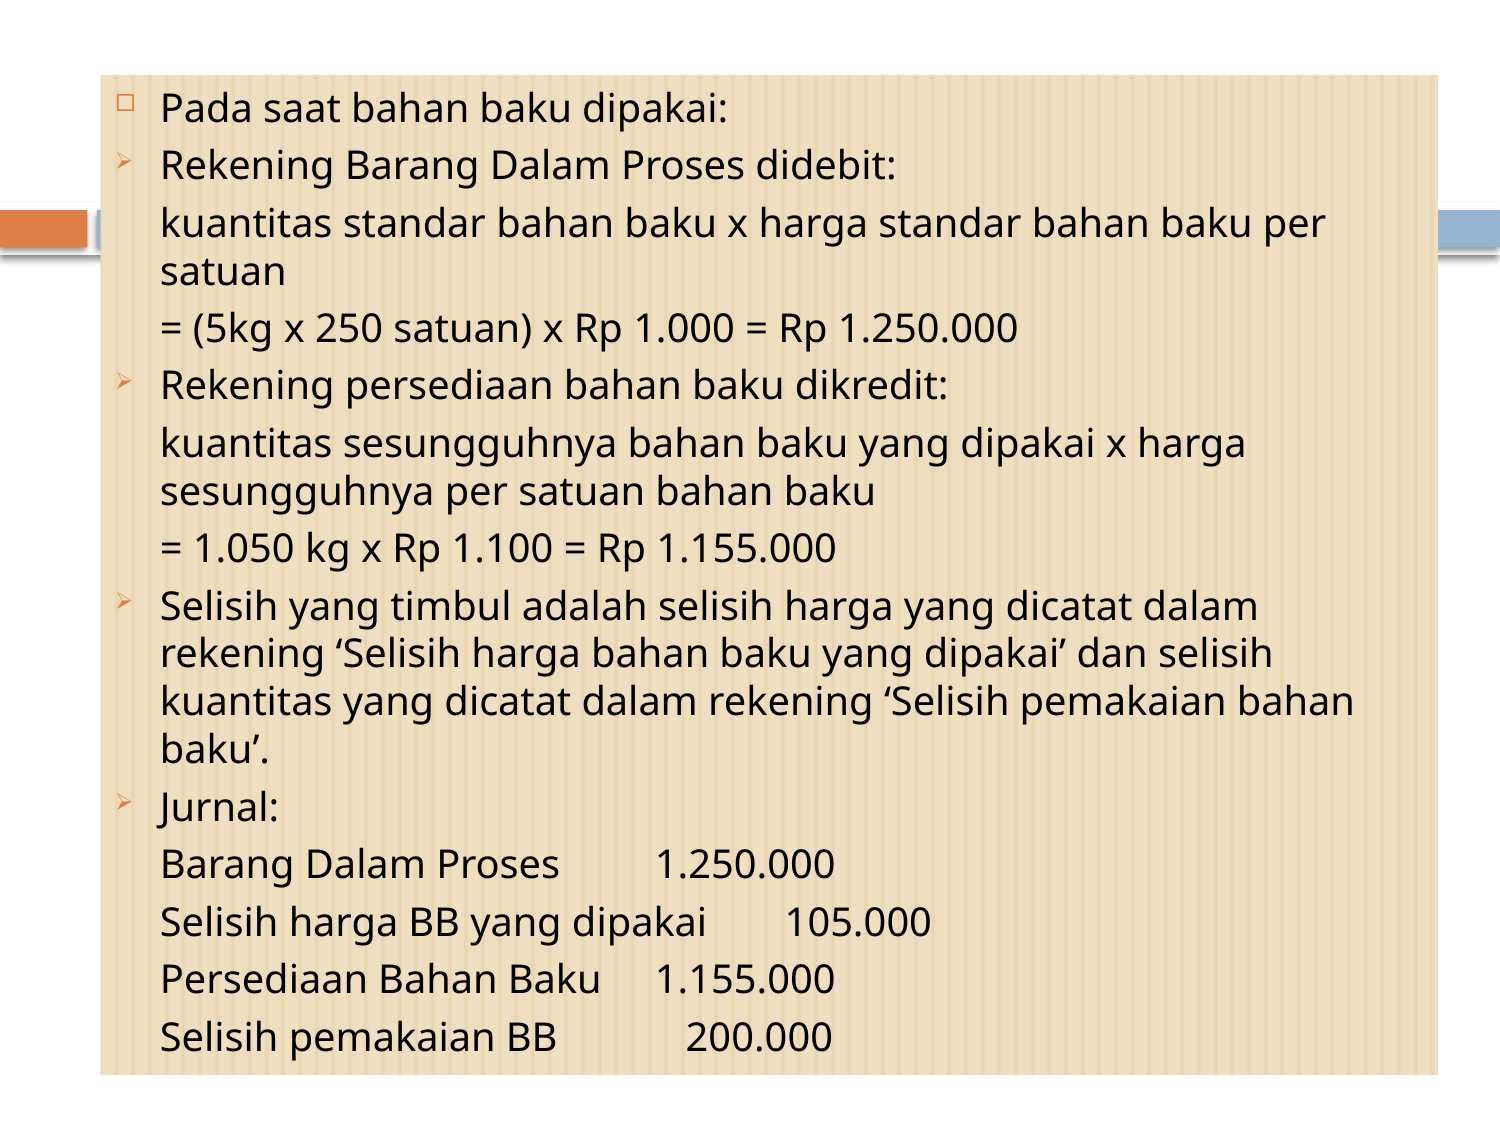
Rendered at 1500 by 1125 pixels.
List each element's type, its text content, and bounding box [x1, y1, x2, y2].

list Pada saat bahan baku dipakai: Rekening Barang Dalam Proses didebit: kuantitas standar bahan baku x harga standar bahan baku per satuan = (5kg x 250 satuan) x Rp 1.000 = Rp 1.250.000 Rekening persediaan bahan baku dikredit: kuantitas sesungguhnya bahan baku yang dipakai x harga sesungguhnya per satuan bahan baku = 1.050 kg x Rp 1.100 = Rp 1.155.000 Selisih yang timbul adalah selisih harga yang dicatat dalam rekening ‘Selisih harga bahan baku yang dipakai’ dan selisih kuantitas yang dicatat dalam rekening ‘Selisih pemakaian bahan baku’. Jurnal: Barang Dalam Proses 1.250.000 Selisih harga BB yang dipakai 105.000 Persediaan Bahan Baku 1.155.000 Selisih pemakaian BB 200.000 [100, 75, 1438, 1075]
